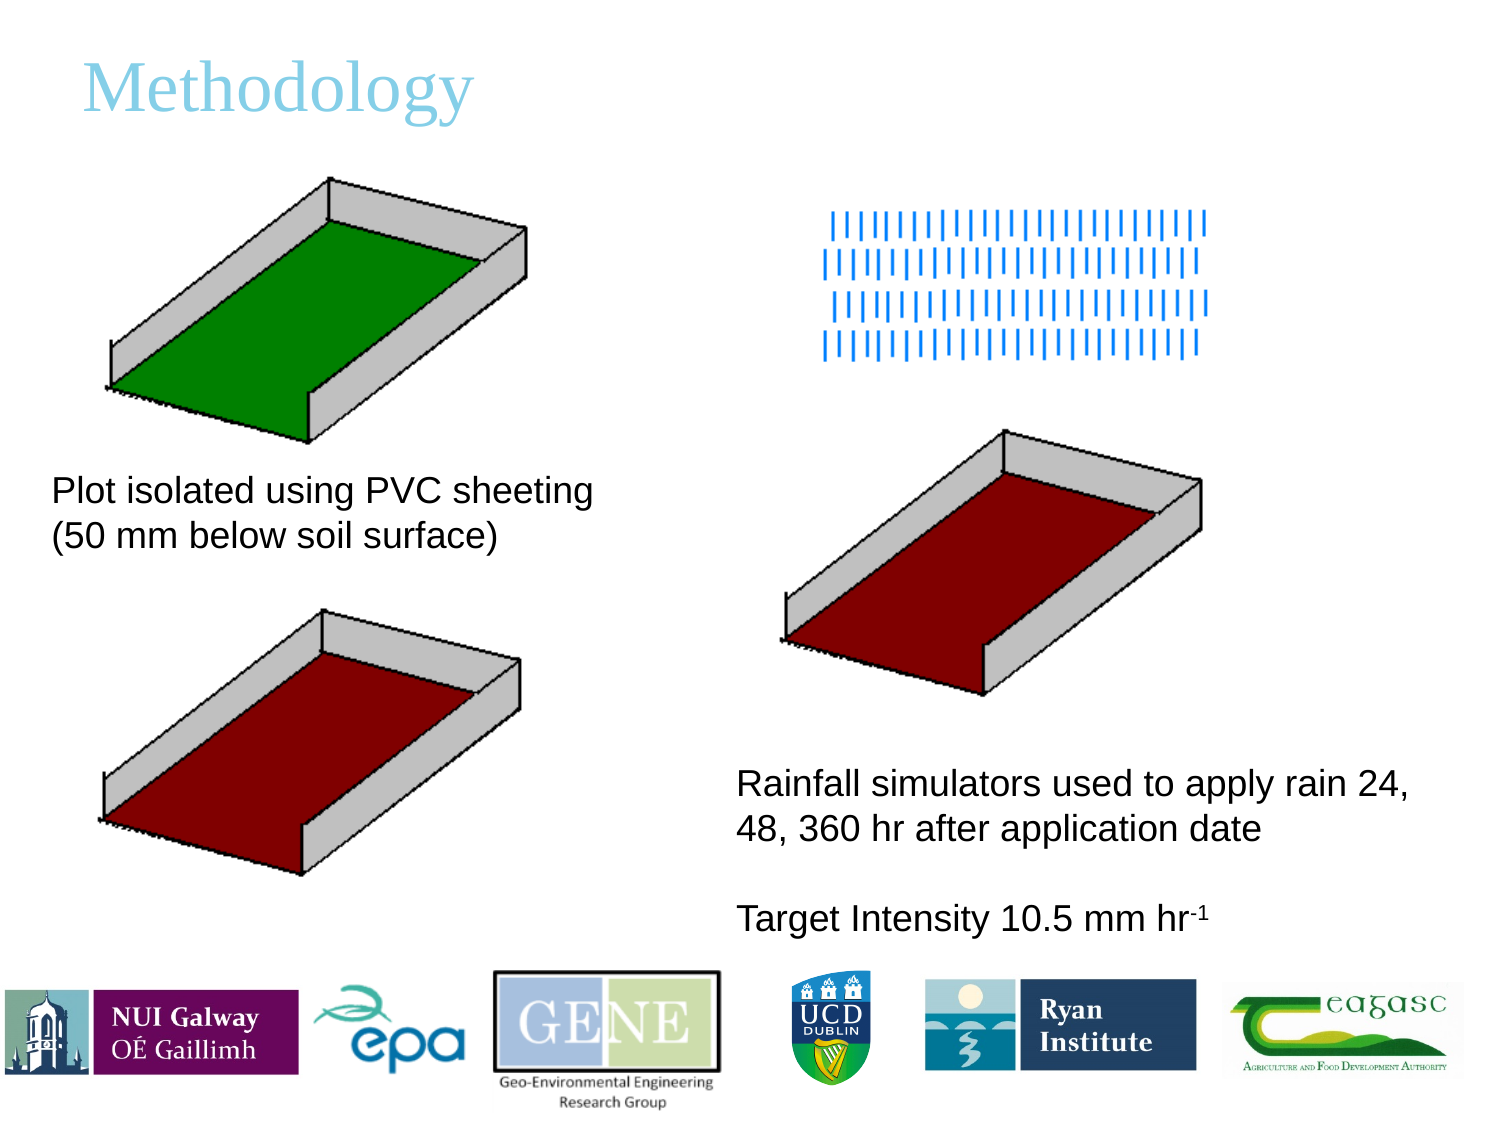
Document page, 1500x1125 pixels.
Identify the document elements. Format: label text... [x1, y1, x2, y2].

text_box Plot isolated using PVC sheeting (50 mm below soil surface) [36, 458, 670, 564]
picture [84, 579, 553, 924]
picture [77, 164, 544, 460]
text_box Methodology [82, 38, 1422, 249]
picture [766, 207, 1231, 720]
text_box Rainfall simulators used to apply rain 24, 48, 360 hr after application date Target Intensity 10.5 mm hr-1 [721, 751, 1465, 947]
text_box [0, 968, 1464, 1114]
